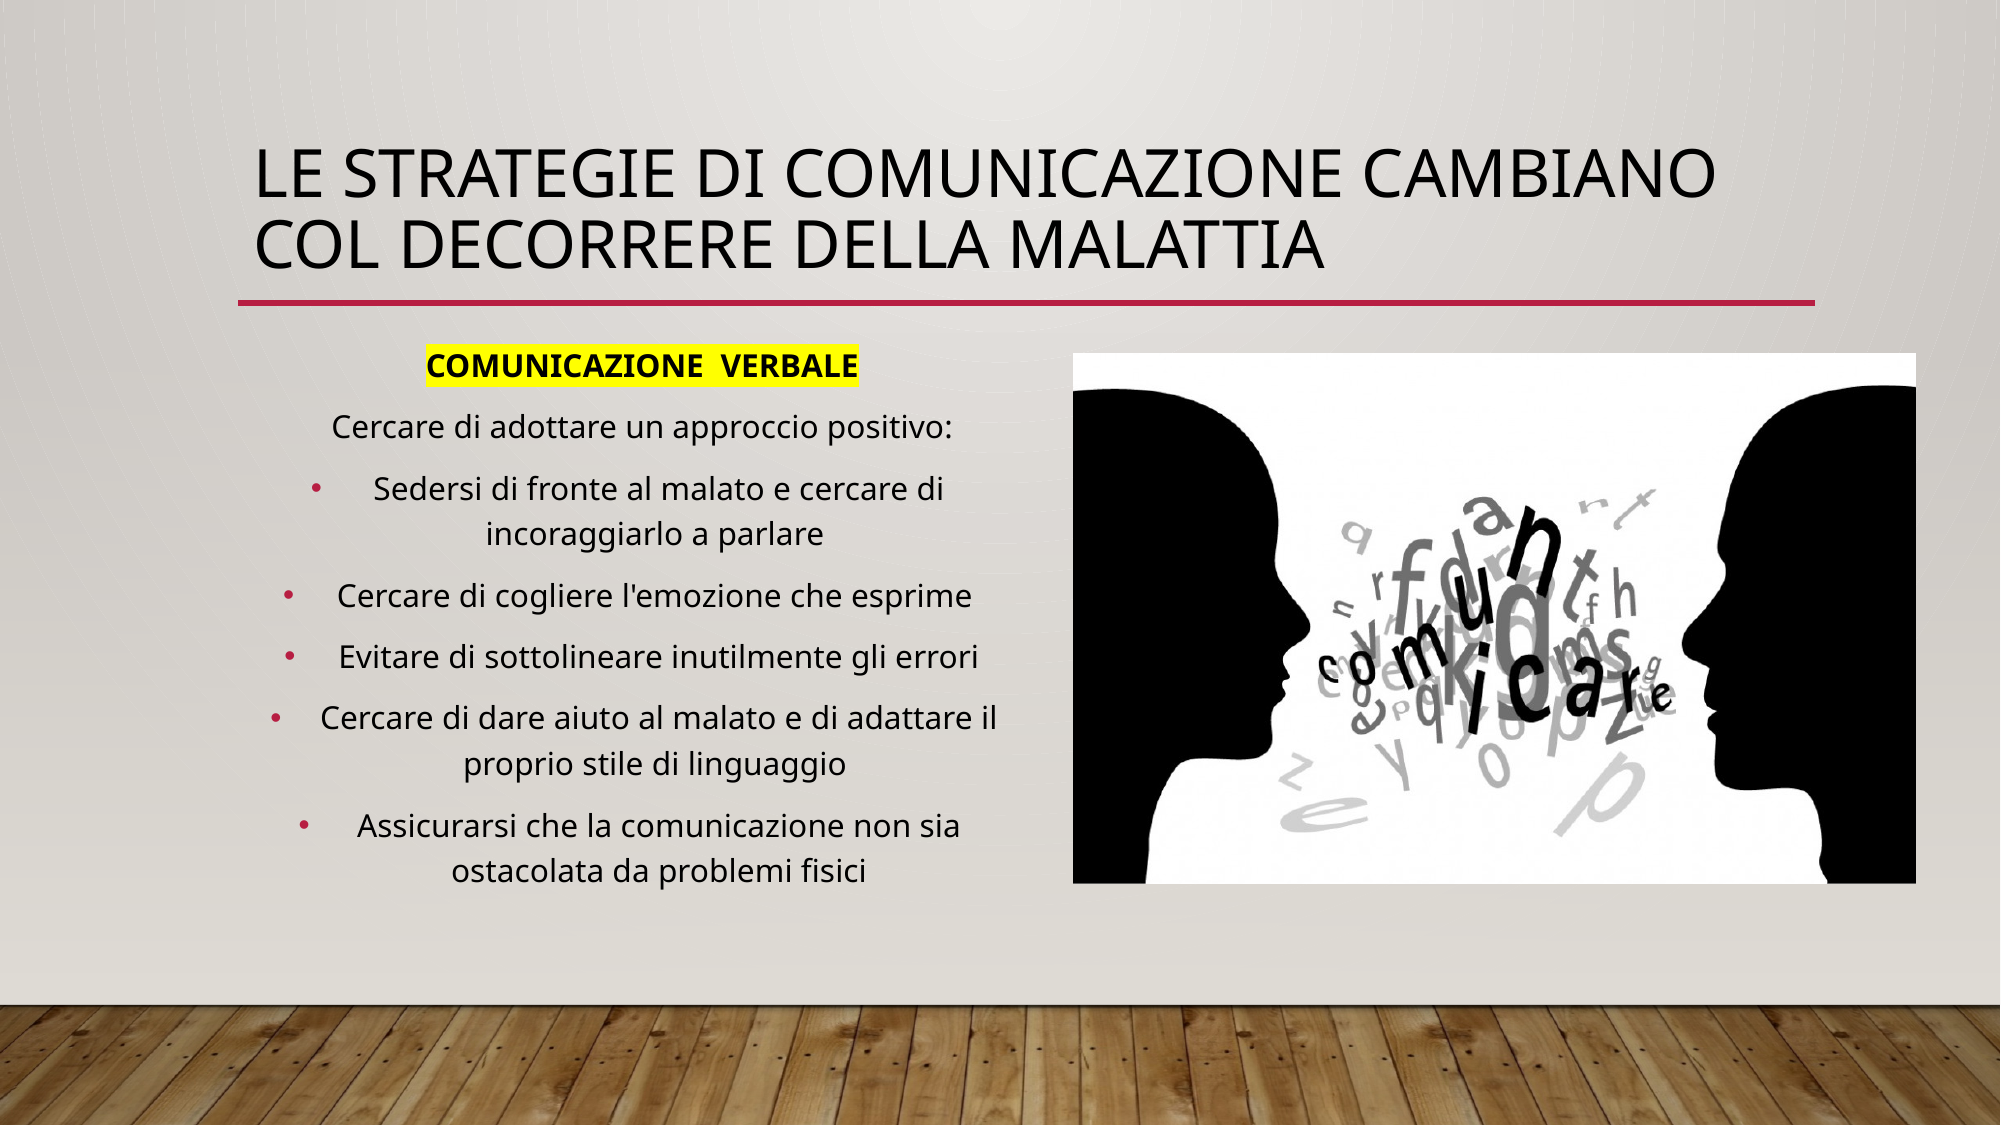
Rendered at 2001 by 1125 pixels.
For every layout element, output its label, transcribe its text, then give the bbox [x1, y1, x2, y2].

picture [0, 1005, 2000, 1125]
list COMUNICAZIONE VERBALE Cercare di adottare un approccio positivo: Sedersi di fronte al malato e cercare di incoraggiarlo a parlare Cercare di cogliere l'emozione che esprime Evitare di sottolineare inutilmente gli errori Cercare di dare aiuto al malato e di adattare il proprio stile di linguaggio Assicurarsi che la comunicazione non sia ostacolata da problemi fisici [238, 330, 1048, 897]
title Le strategie di comunicazione cambiano col decorrere della malattia [238, 131, 1814, 305]
picture [1073, 352, 1916, 884]
